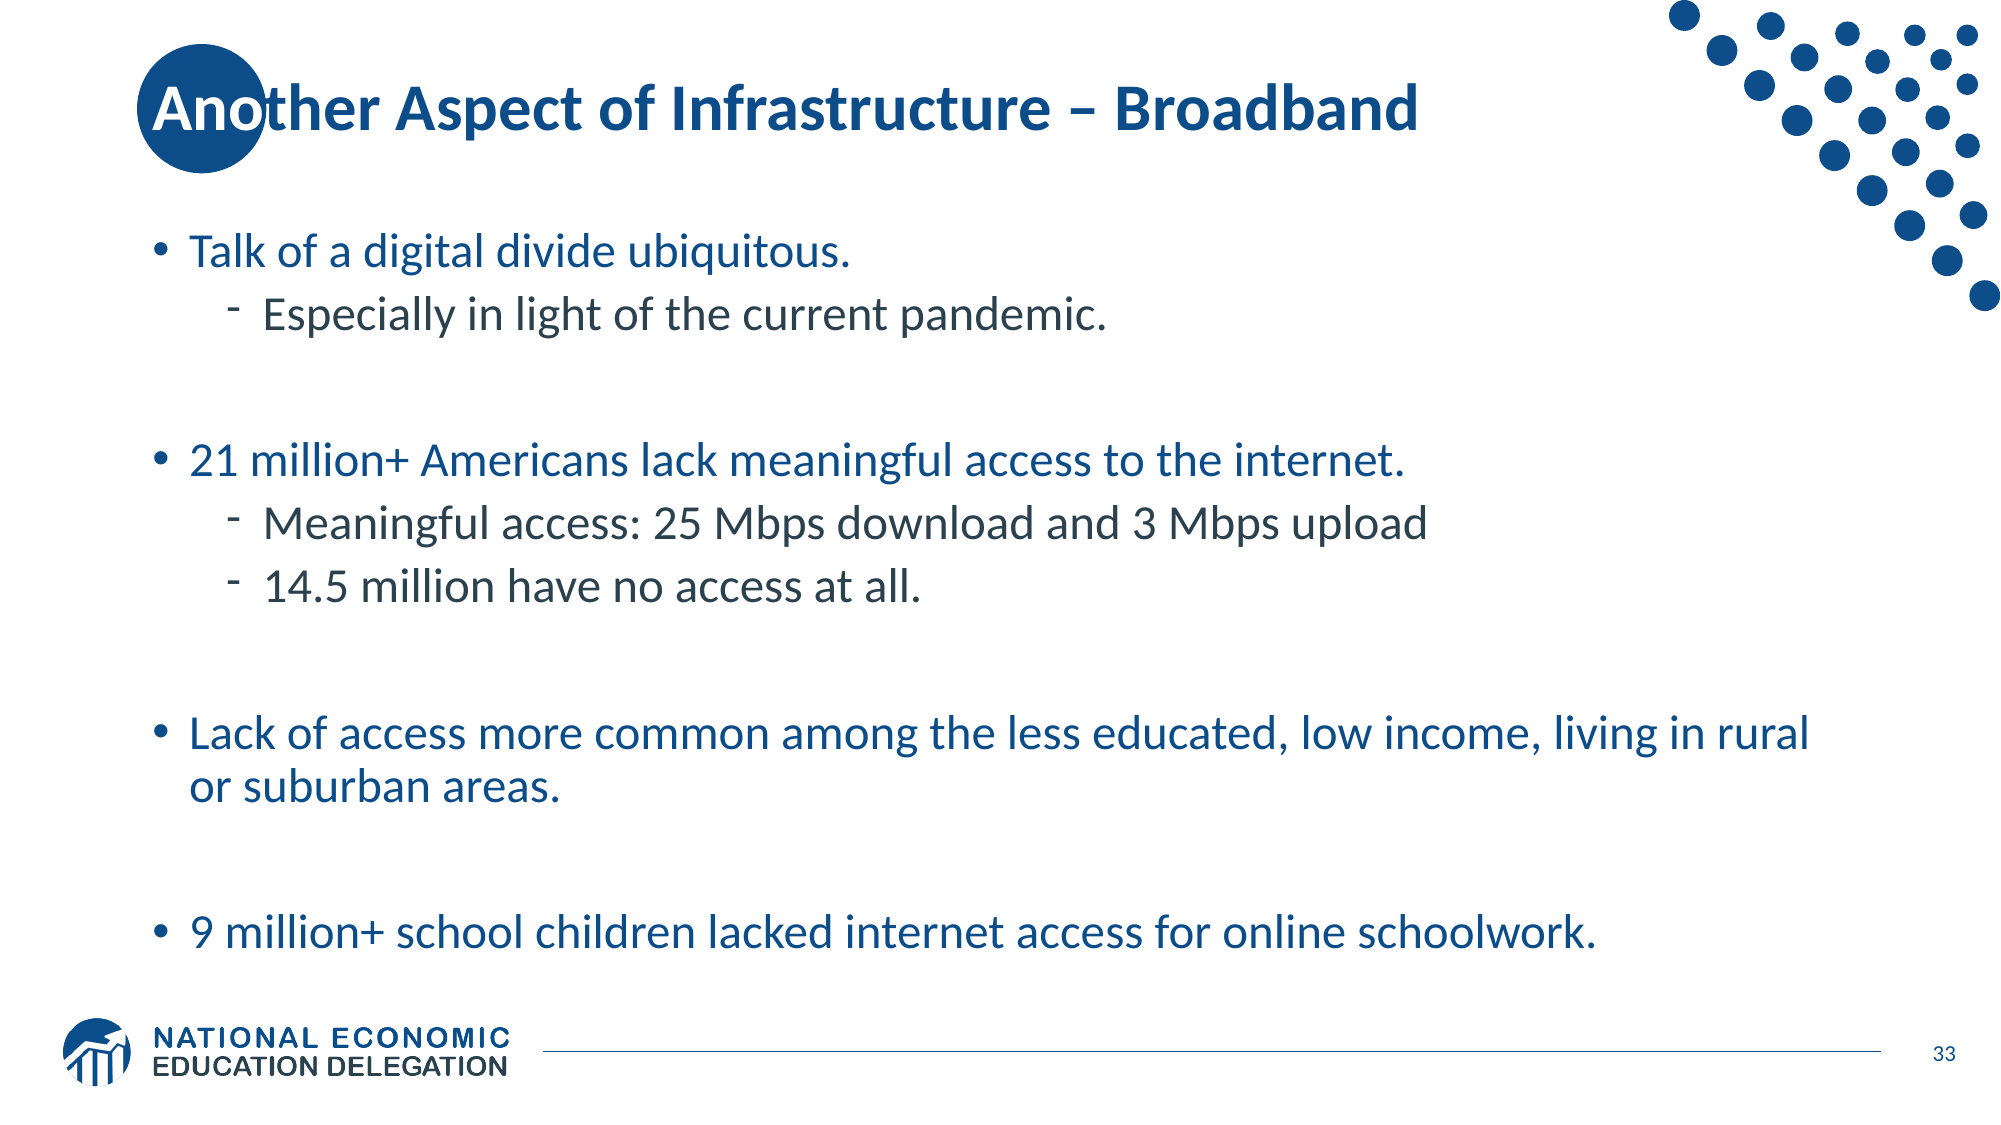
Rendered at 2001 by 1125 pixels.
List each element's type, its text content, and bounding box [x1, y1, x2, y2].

list Talk of a digital divide ubiquitous. Especially in light of the current pandemic. 21 million+ Americans lack meaningful access to the internet. Meaningful access: 25 Mbps download and 3 Mbps upload 14.5 million have no access at all. Lack of access more common among the less educated, low income, living in rural or suburban areas. 9 million+ school children lacked internet access for online schoolwork. [137, 217, 1863, 972]
picture [55, 1013, 520, 1091]
title Another Aspect of Infrastructure – Broadband [137, 0, 1863, 217]
slide_number 33 [1521, 1022, 1972, 1082]
